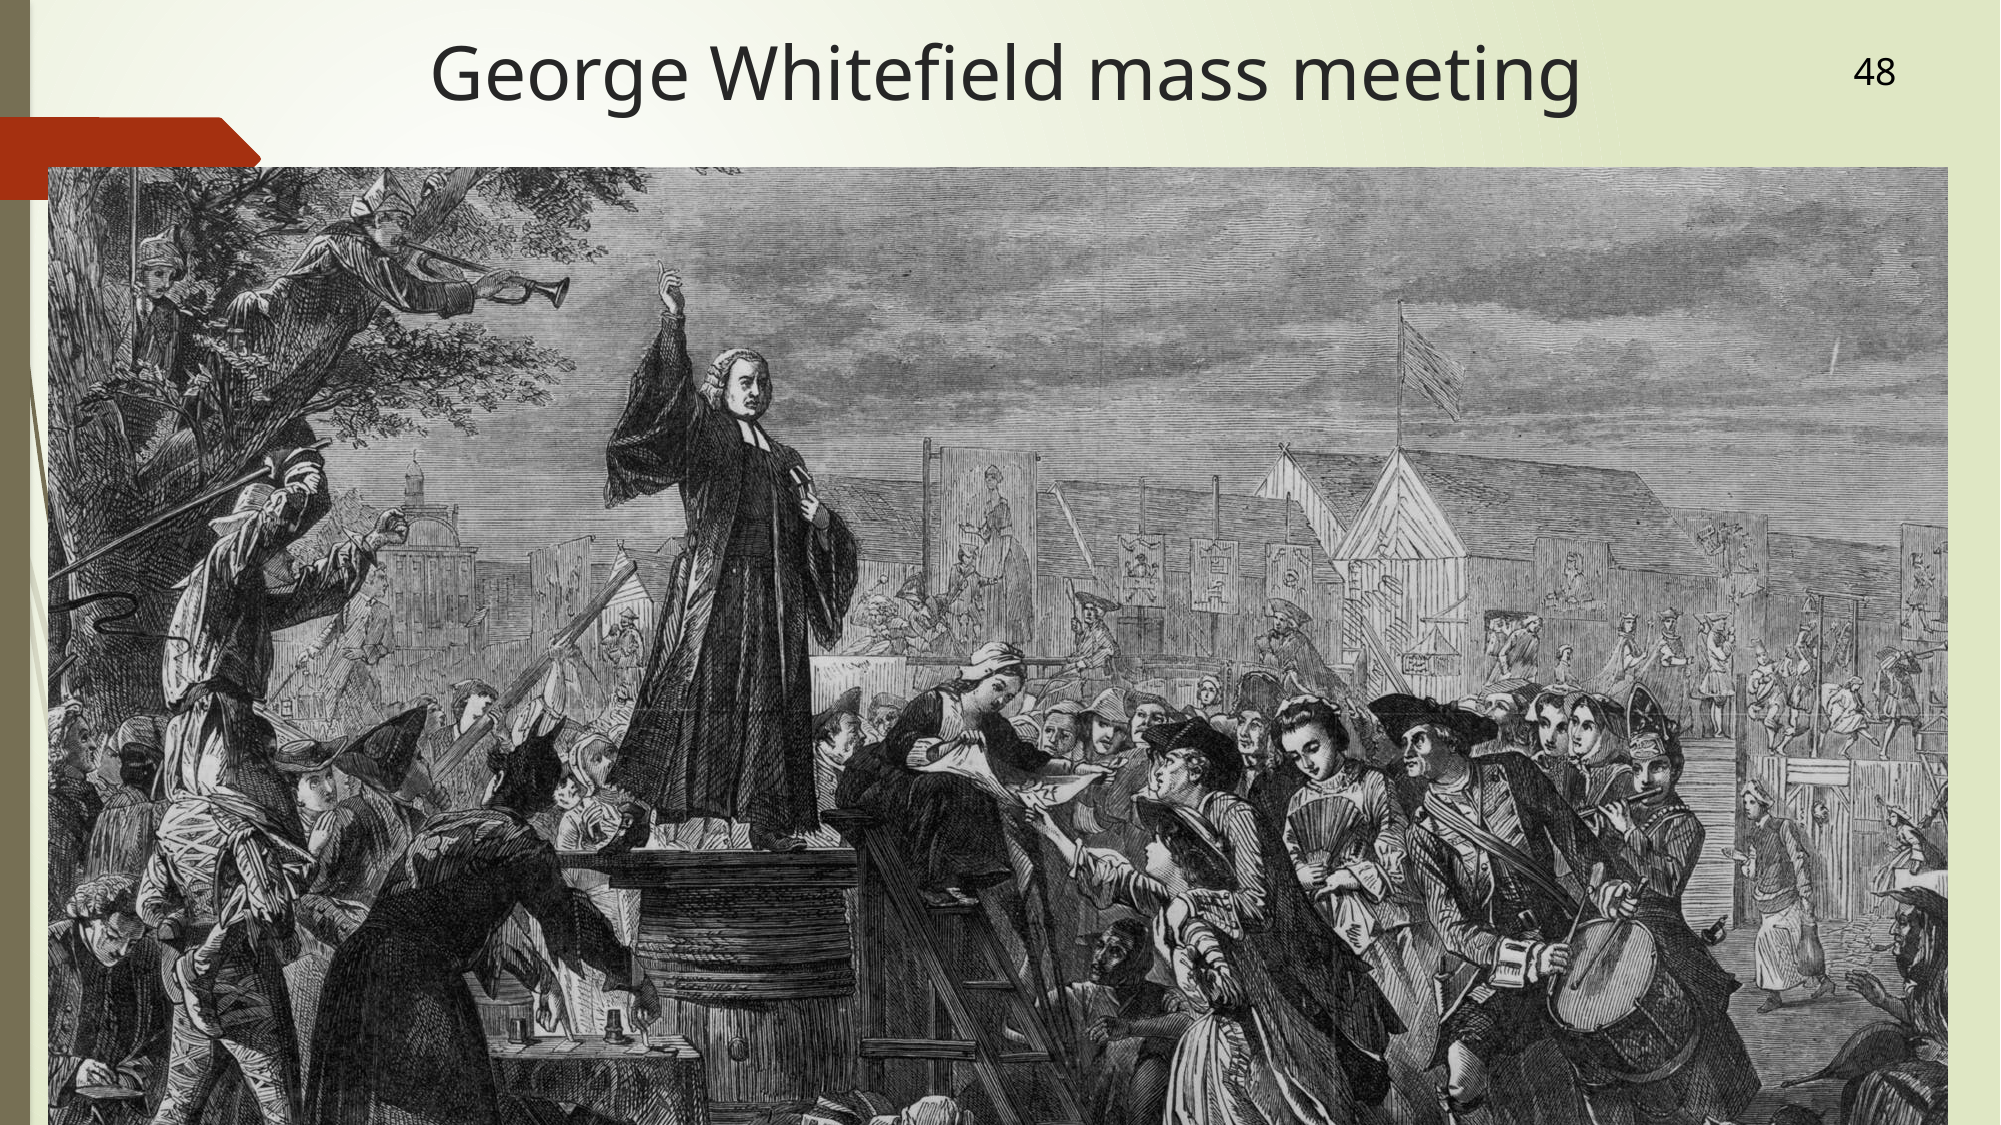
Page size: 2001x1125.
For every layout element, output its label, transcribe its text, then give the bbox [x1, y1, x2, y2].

title George Whitefield mass meeting [414, 18, 1877, 166]
picture [47, 167, 1949, 1125]
text_box 48 [1838, 40, 2000, 101]
